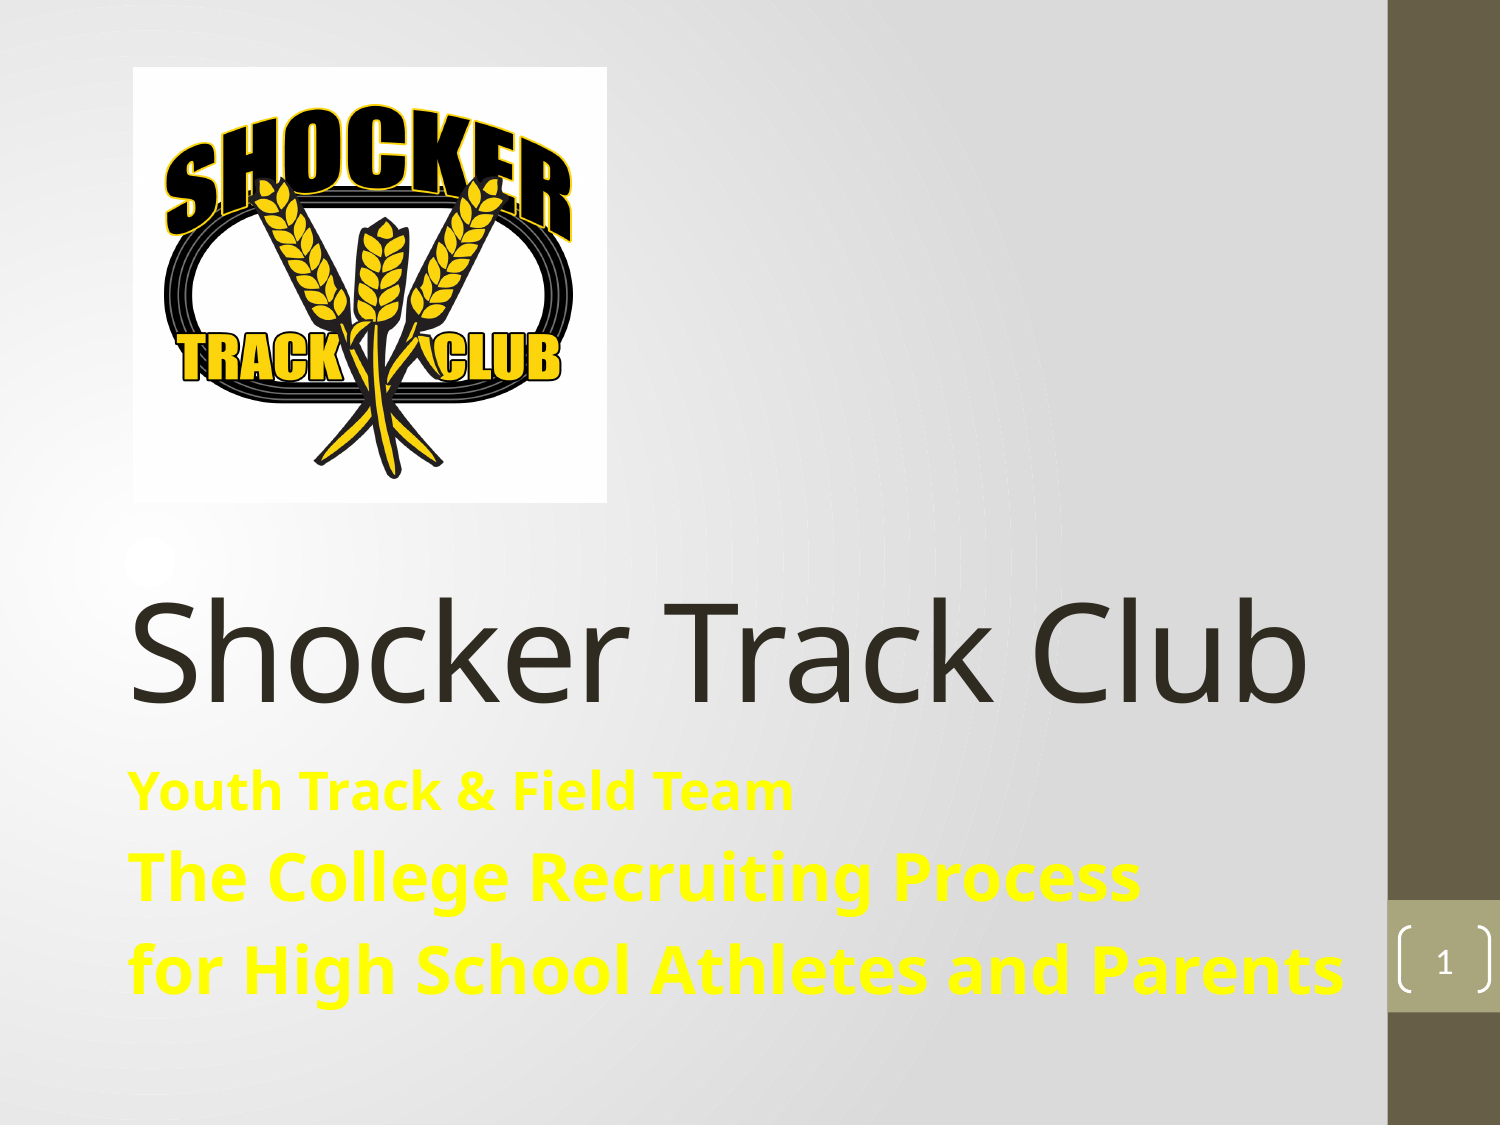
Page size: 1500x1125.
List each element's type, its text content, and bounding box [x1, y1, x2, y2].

slide_number 1 [1397, 925, 1492, 994]
title Shocker Track Club [112, 502, 1350, 738]
subtitle Youth Track & Field Team The College Recruiting Process for High School Athletes and Parents [112, 750, 1369, 1023]
picture [132, 67, 608, 504]
